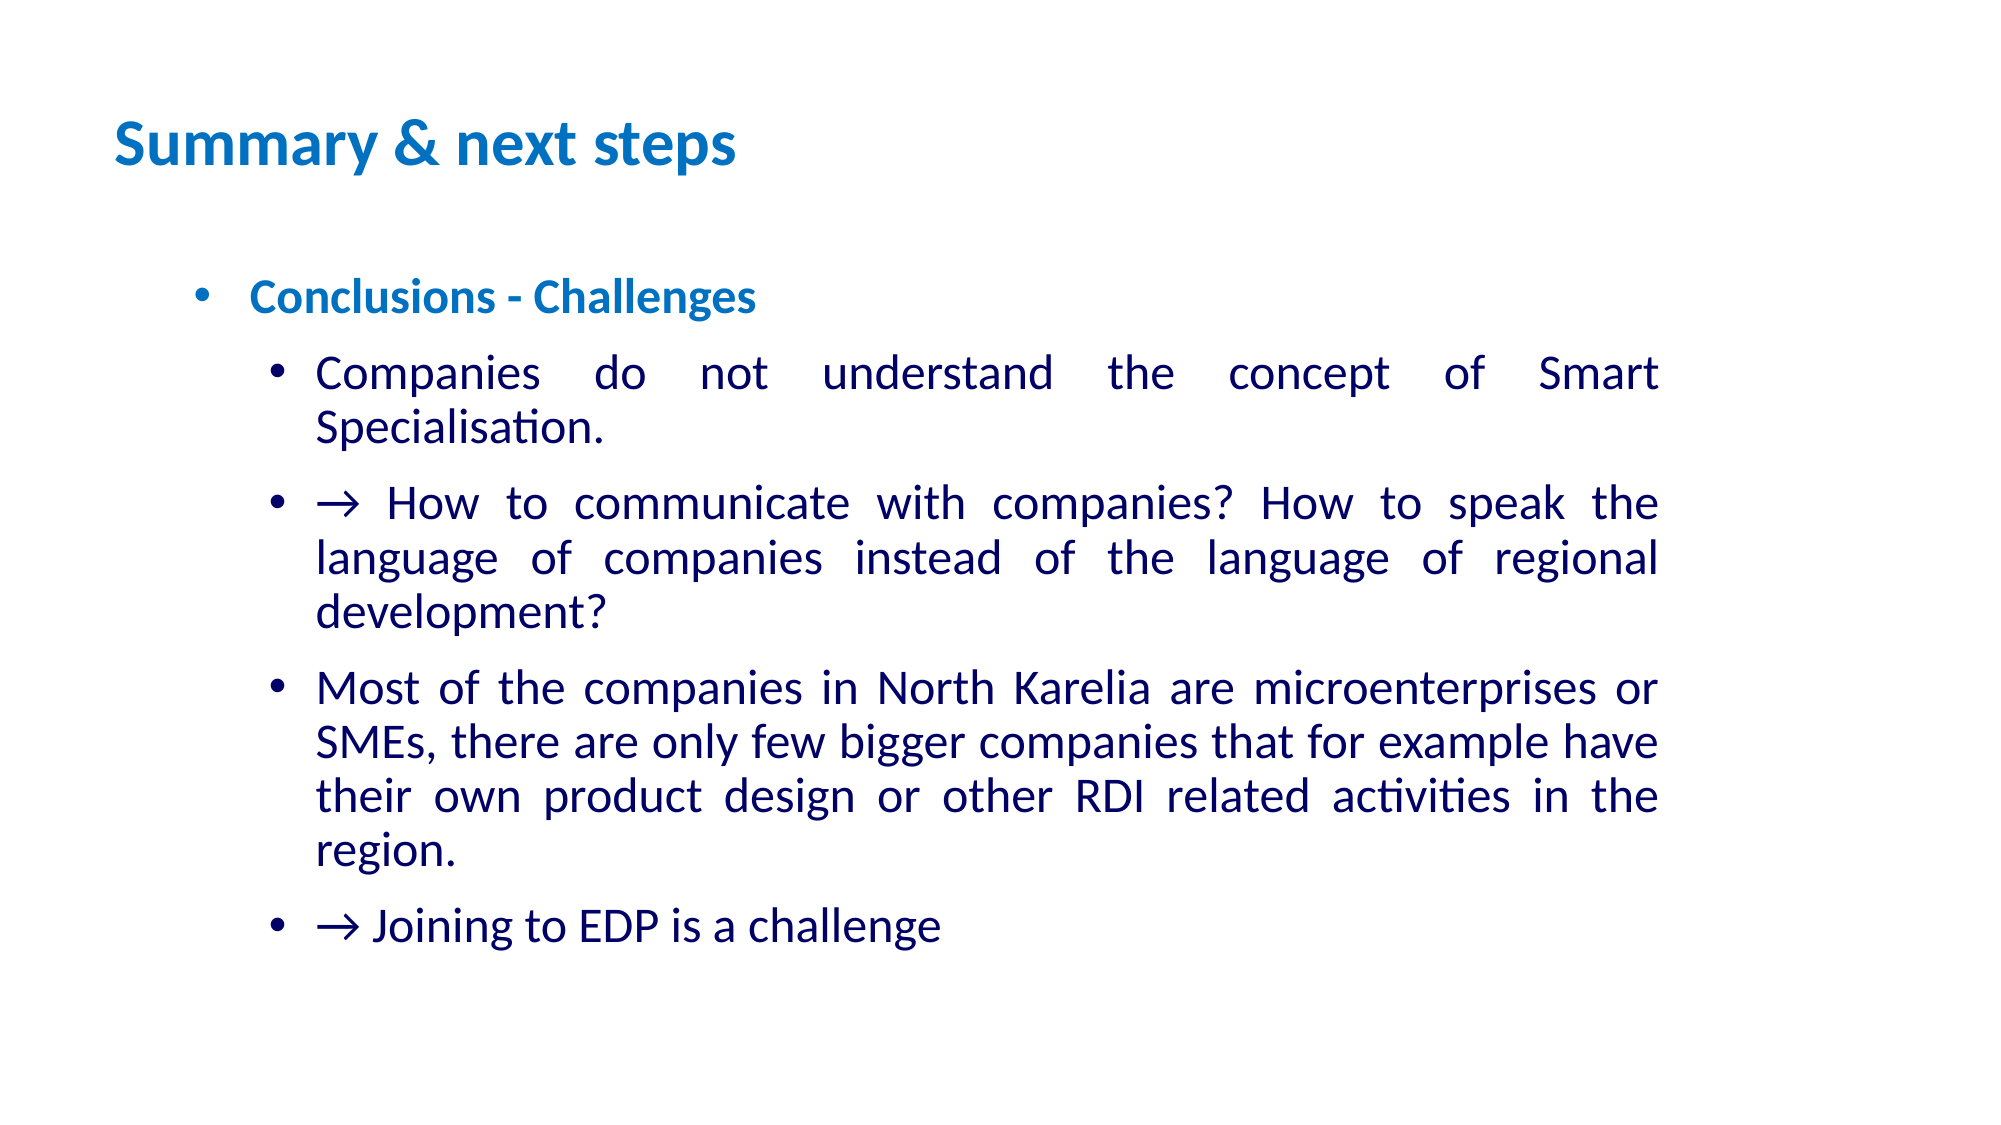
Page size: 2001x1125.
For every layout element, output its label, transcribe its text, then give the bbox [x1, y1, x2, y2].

list Conclusions - Challenges Companies do not understand the concept of Smart Specialisation. → How to communicate with companies? How to speak the language of companies instead of the language of regional development? Most of the companies in North Karelia are microenterprises or SMEs, there are only few bigger companies that for example have their own product design or other RDI related activities in the region. → Joining to EDP is a challenge [149, 262, 1675, 1005]
title Summary & next steps [99, 45, 1900, 233]
